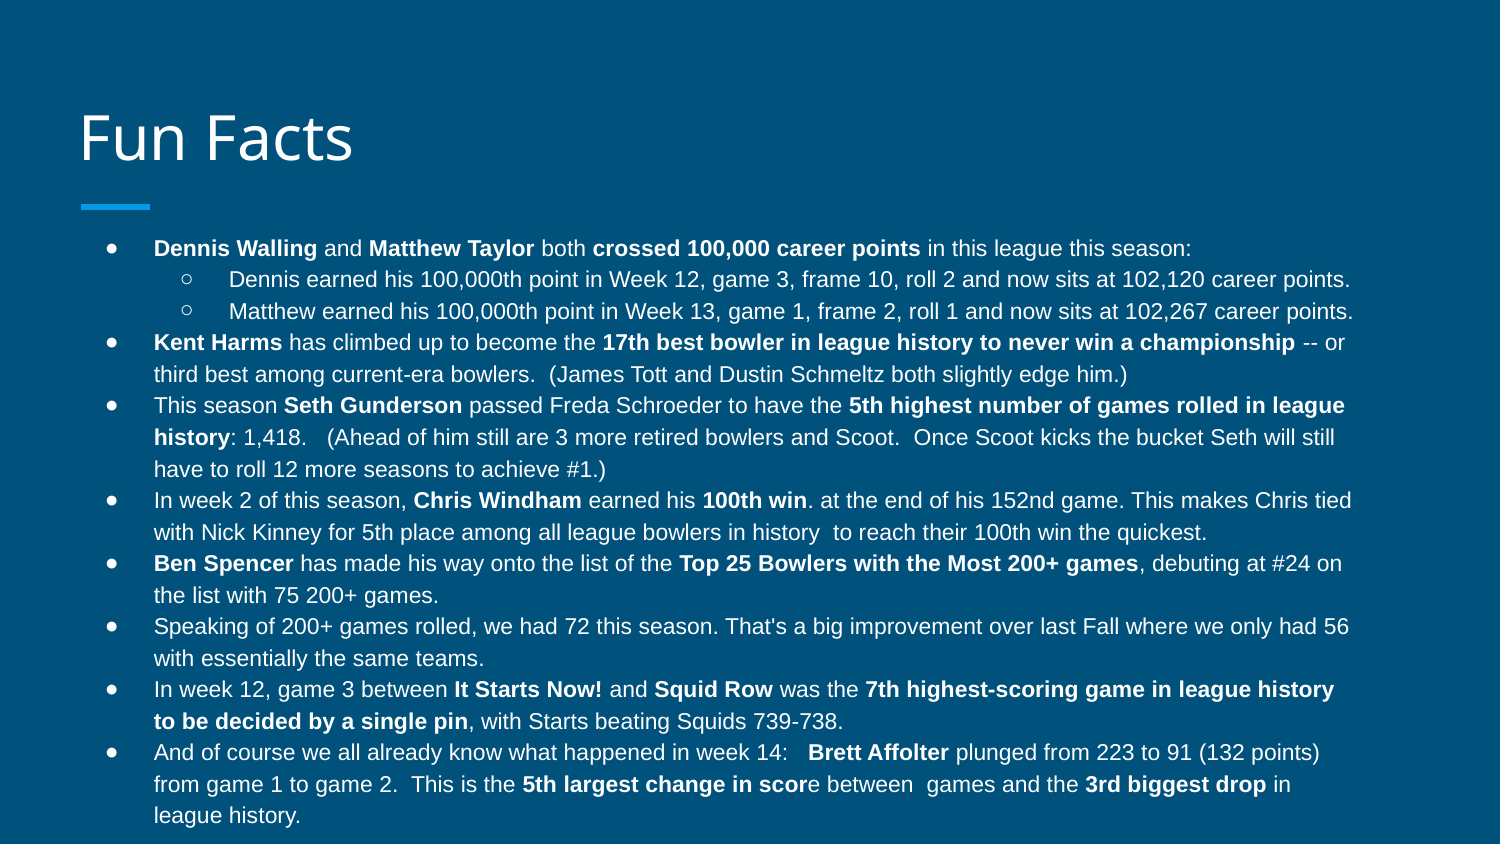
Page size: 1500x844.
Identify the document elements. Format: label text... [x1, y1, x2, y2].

picture [160, 814, 170, 818]
title Fun Facts [63, 75, 1437, 188]
list Dennis Walling and Matthew Taylor both crossed 100,000 career points in this league this season: Dennis earned his 100,000th point in Week 12, game 3, frame 10, roll 2 and now sits at 102,120 career points. Matthew earned his 100,000th point in Week 13, game 1, frame 2, roll 1 and now sits at 102,267 career points. Kent Harms has climbed up to become the 17th best bowler in league history to never win a championship -- or third best among current-era bowlers. (James Tott and Dustin Schmeltz both slightly edge him.) This season Seth Gunderson passed Freda Schroeder to have the 5th highest number of games rolled in league history: 1,418. (Ahead of him still are 3 more retired bowlers and Scoot. Once Scoot kicks the bucket Seth will still have to roll 12 more seasons to achieve #1.) In week 2 of this season, Chris Windham earned his 100th win. at the end of his 152nd game. This makes Chris tied with Nick Kinney for 5th place among all league bowlers in history to reach their 100th win the quickest. Ben Spencer has made his way onto the list of the Top 25 Bowlers with the Most 200+ games, debuting at #24 on the list with 75 200+ games. Speaking of 200+ games rolled, we had 72 this season. That's a big improvement over last Fall where we only had 56 with essentially the same teams. In week 12, game 3 between It Starts Now! and Squid Row was the 7th highest-scoring game in league history to be decided by a single pin, with Starts beating Squids 739-738. And of course we all already know what happened in week 14: Brett Affolter plunged from 223 to 91 (132 points) from game 1 to game 2. This is the 5th largest change in score between games and the 3rd biggest drop in league history. [63, 214, 1437, 814]
picture [176, 814, 182, 822]
picture [211, 814, 221, 818]
